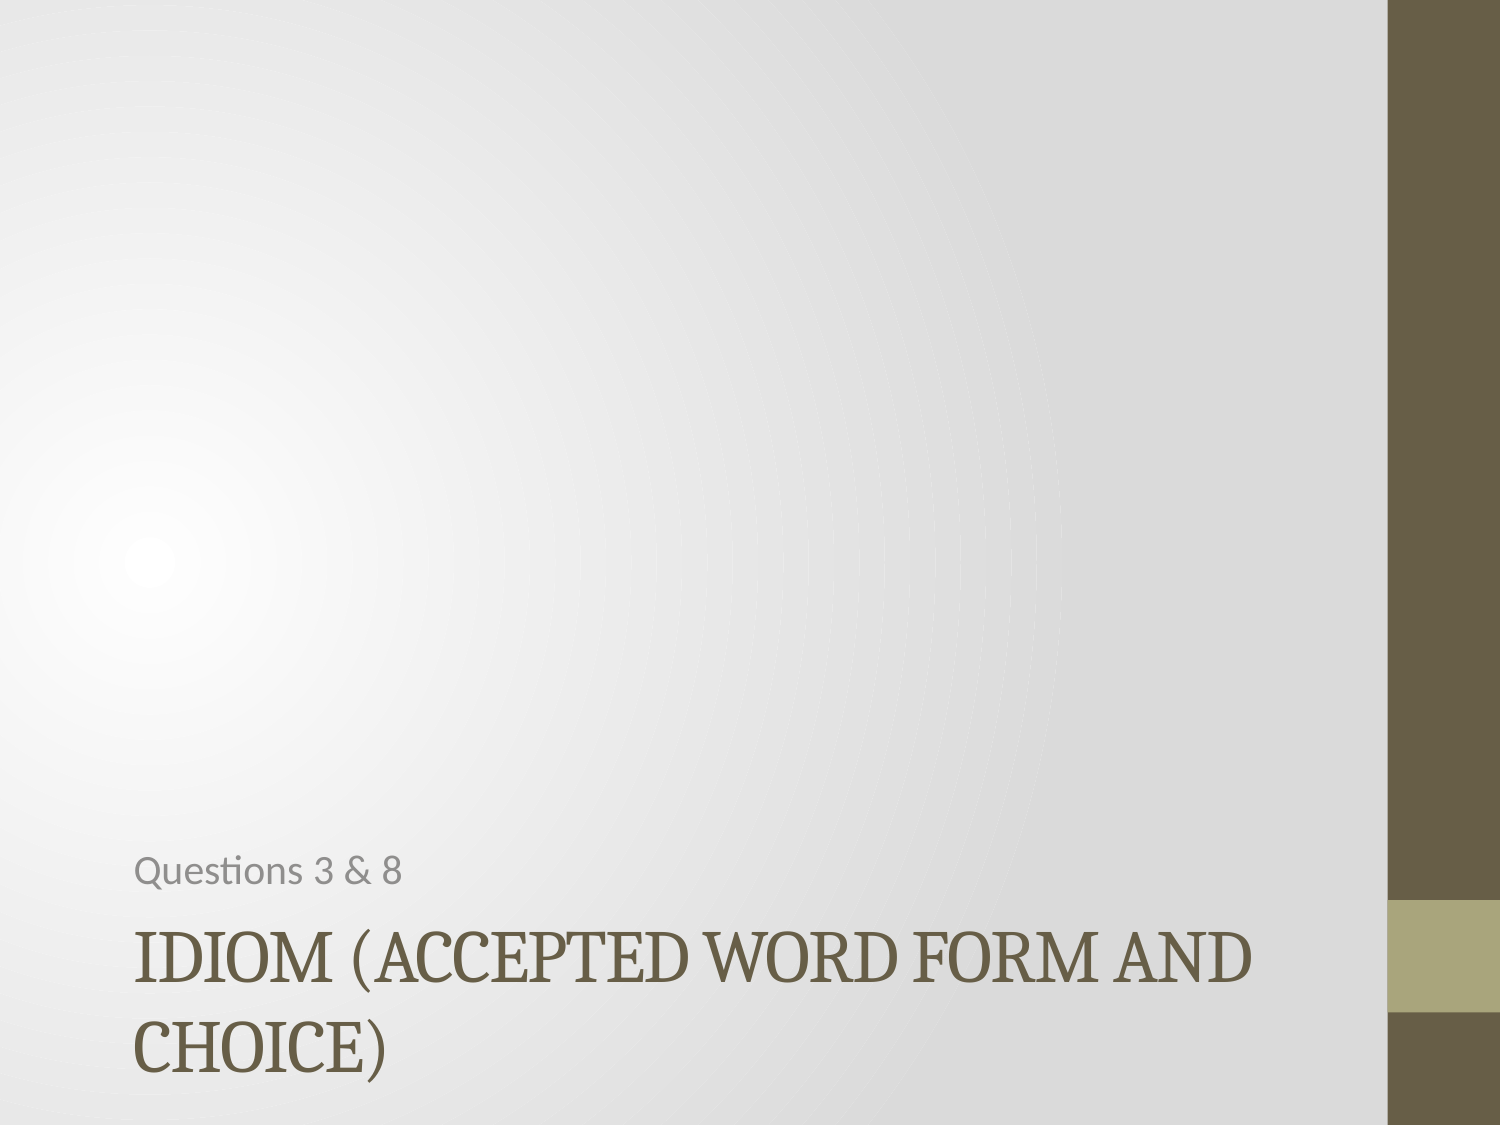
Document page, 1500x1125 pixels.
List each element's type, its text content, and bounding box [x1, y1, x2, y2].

list Questions 3 & 8 [118, 632, 1125, 900]
title Idiom (Accepted Word Form and Choice) [118, 900, 1375, 1092]
